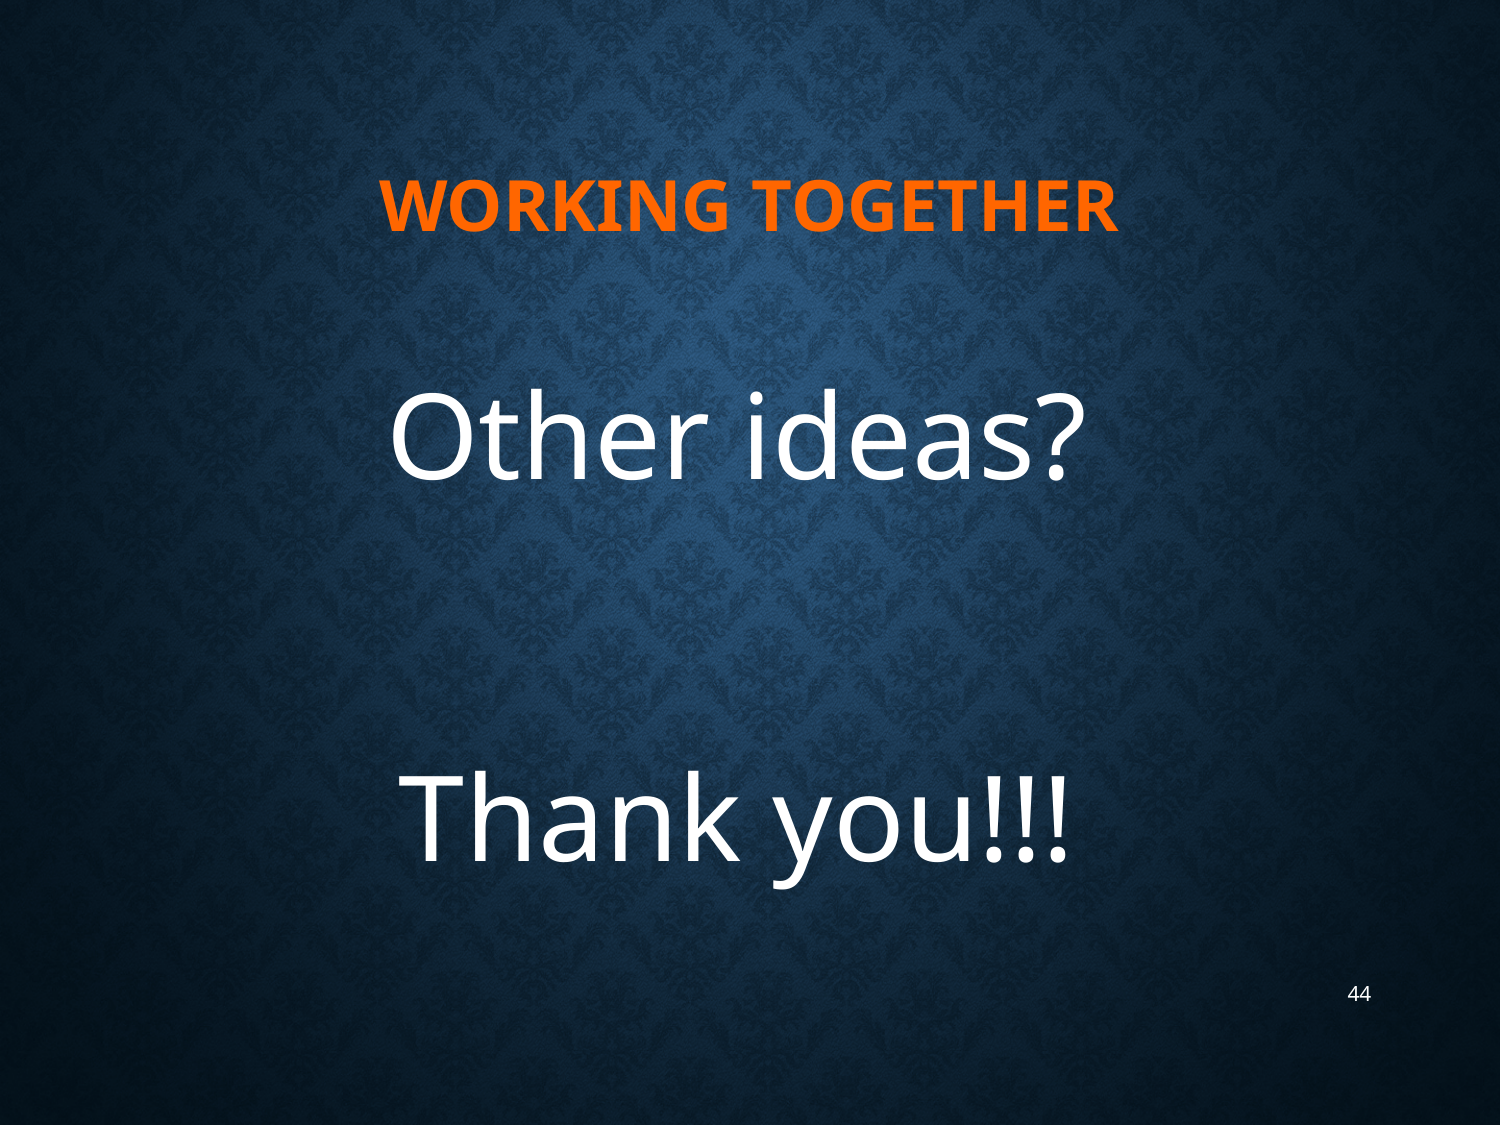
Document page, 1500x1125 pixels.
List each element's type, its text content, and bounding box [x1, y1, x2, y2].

title Working Together [112, 99, 1387, 318]
slide_number 44 [1293, 965, 1387, 1025]
list Other ideas? Thank you!!! [99, 324, 1374, 894]
